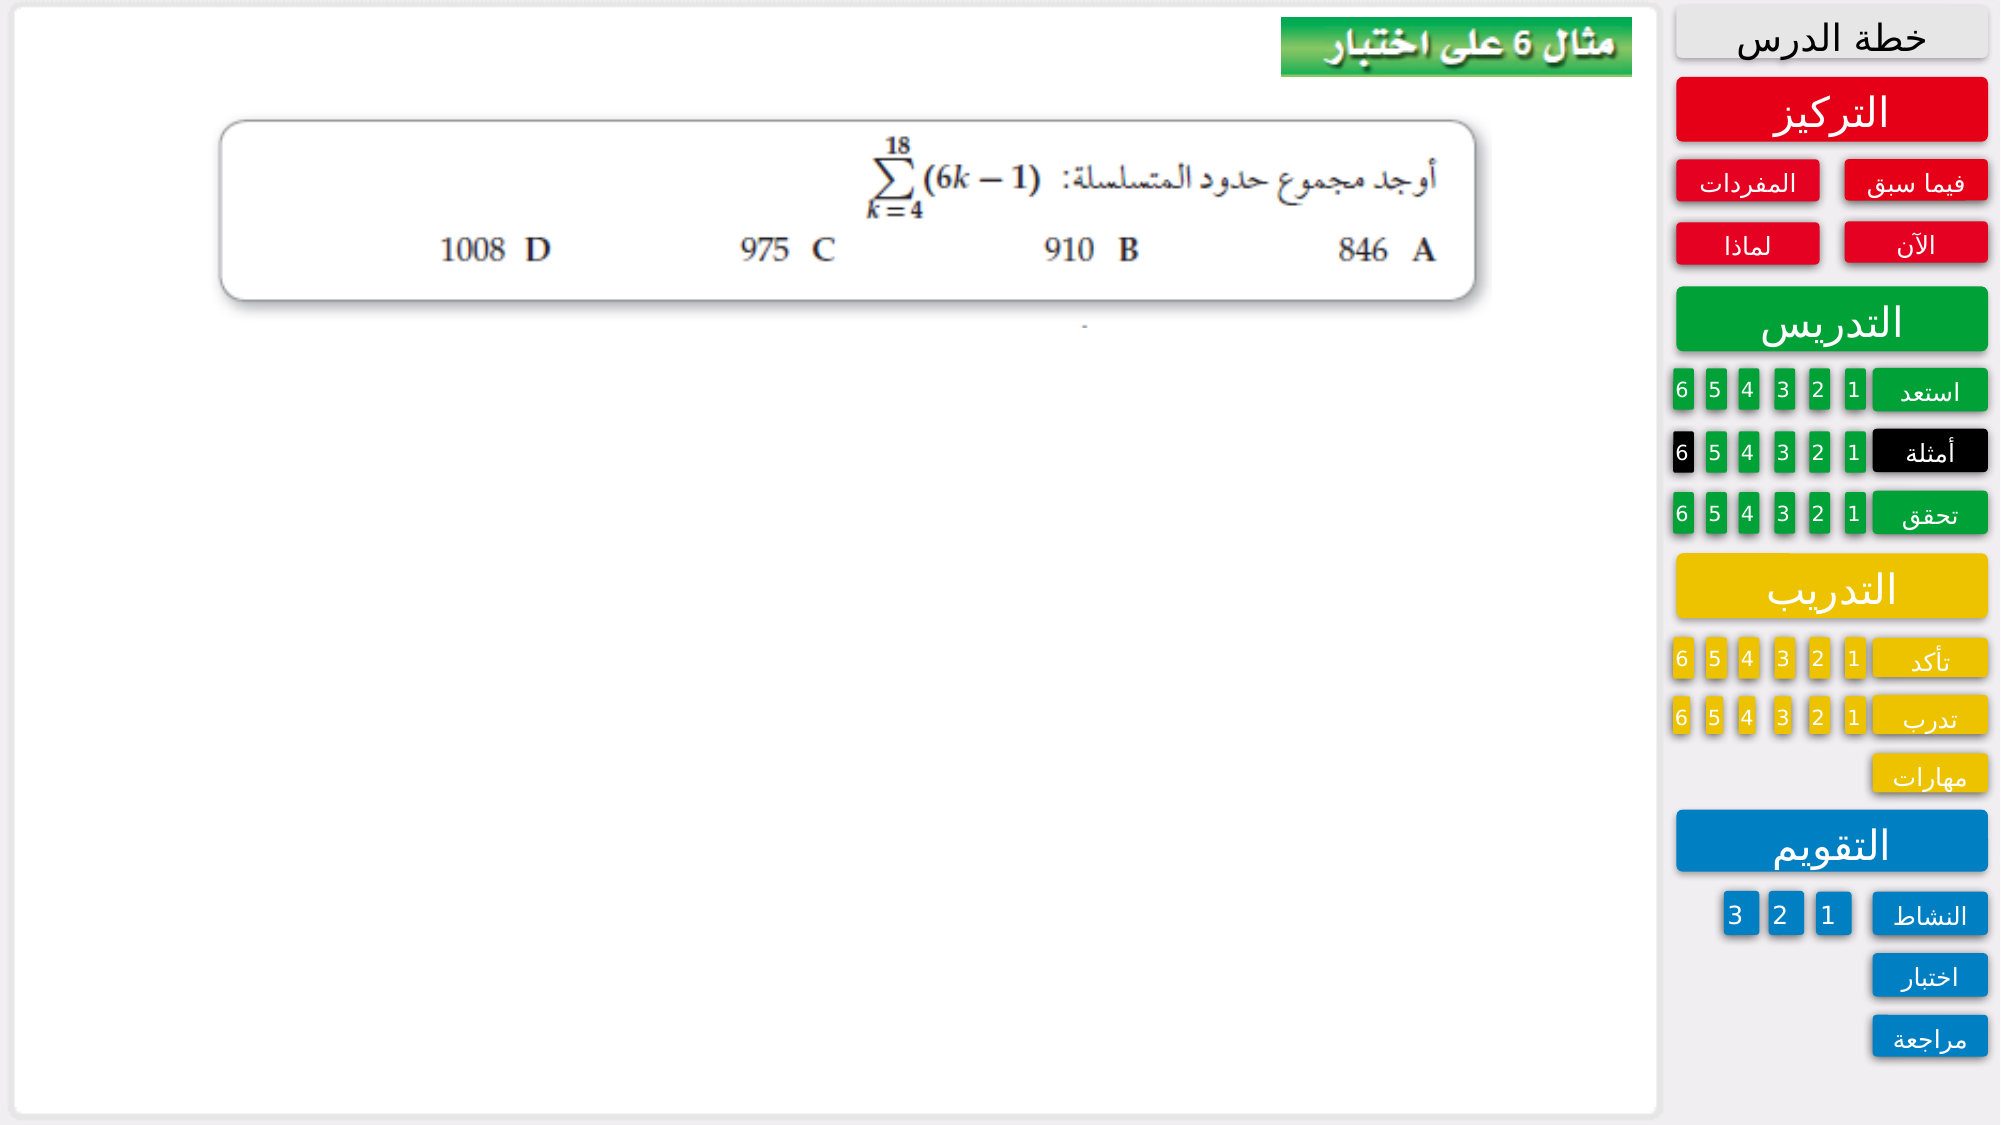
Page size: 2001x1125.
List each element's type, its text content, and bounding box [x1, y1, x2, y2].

text_box المفردات [1676, 159, 1820, 202]
text_box التركيز [1675, 75, 1990, 143]
text_box 1 [1845, 492, 1866, 534]
text_box الآن [1844, 221, 1988, 263]
text_box أمثلة [1872, 428, 1988, 473]
text_box 5 [1706, 696, 1724, 734]
text_box النشاط [1872, 891, 1988, 936]
text_box 6 [1673, 492, 1694, 534]
text_box 3 [1774, 696, 1792, 734]
text_box 4 [1738, 696, 1756, 734]
text_box فيما سبق [1844, 159, 1988, 201]
text_box 6 [1673, 431, 1694, 473]
text_box مهارات [1872, 753, 1988, 793]
text_box 5 [1706, 431, 1727, 473]
text_box اختبار [1872, 953, 1988, 997]
text_box 1 [1816, 891, 1852, 936]
text_box 3 [1774, 431, 1796, 473]
text_box التقويم [1675, 808, 1990, 873]
text_box 2 [1768, 890, 1805, 936]
text_box مراجعة [1872, 1014, 1988, 1057]
text_box 3 [1774, 492, 1796, 534]
text_box تأكد [1873, 637, 1988, 678]
text_box 1 [1845, 696, 1866, 734]
text_box لماذا [1676, 222, 1820, 265]
picture [0, 0, 2001, 1125]
text_box 1 [1845, 368, 1866, 410]
text_box 4 [1738, 368, 1760, 410]
text_box 6 [1673, 637, 1694, 679]
text_box 5 [1706, 492, 1727, 534]
text_box 5 [1706, 637, 1727, 679]
text_box 6 [1673, 368, 1694, 410]
text_box تحقق [1872, 490, 1988, 535]
text_box 2 [1809, 368, 1831, 410]
text_box 1 [1845, 637, 1866, 679]
text_box 4 [1738, 431, 1760, 473]
text_box 1 [1845, 431, 1866, 473]
text_box 2 [1809, 492, 1831, 534]
text_box التدريب [1675, 552, 1990, 620]
text_box خطة الدرس [1675, 4, 1990, 59]
text_box 2 [1809, 431, 1831, 473]
text_box التدريس [1675, 285, 1990, 353]
text_box 2 [1809, 637, 1831, 679]
text_box 4 [1738, 637, 1760, 679]
text_box 3 [1774, 368, 1796, 410]
text_box 3 [1774, 637, 1796, 679]
text_box 4 [1738, 492, 1760, 534]
text_box تدرب [1872, 694, 1988, 735]
text_box 6 [1673, 696, 1691, 734]
text_box 2 [1809, 696, 1831, 734]
text_box 5 [1706, 368, 1727, 410]
text_box 3 [1723, 890, 1760, 936]
text_box استعد [1872, 367, 1988, 412]
